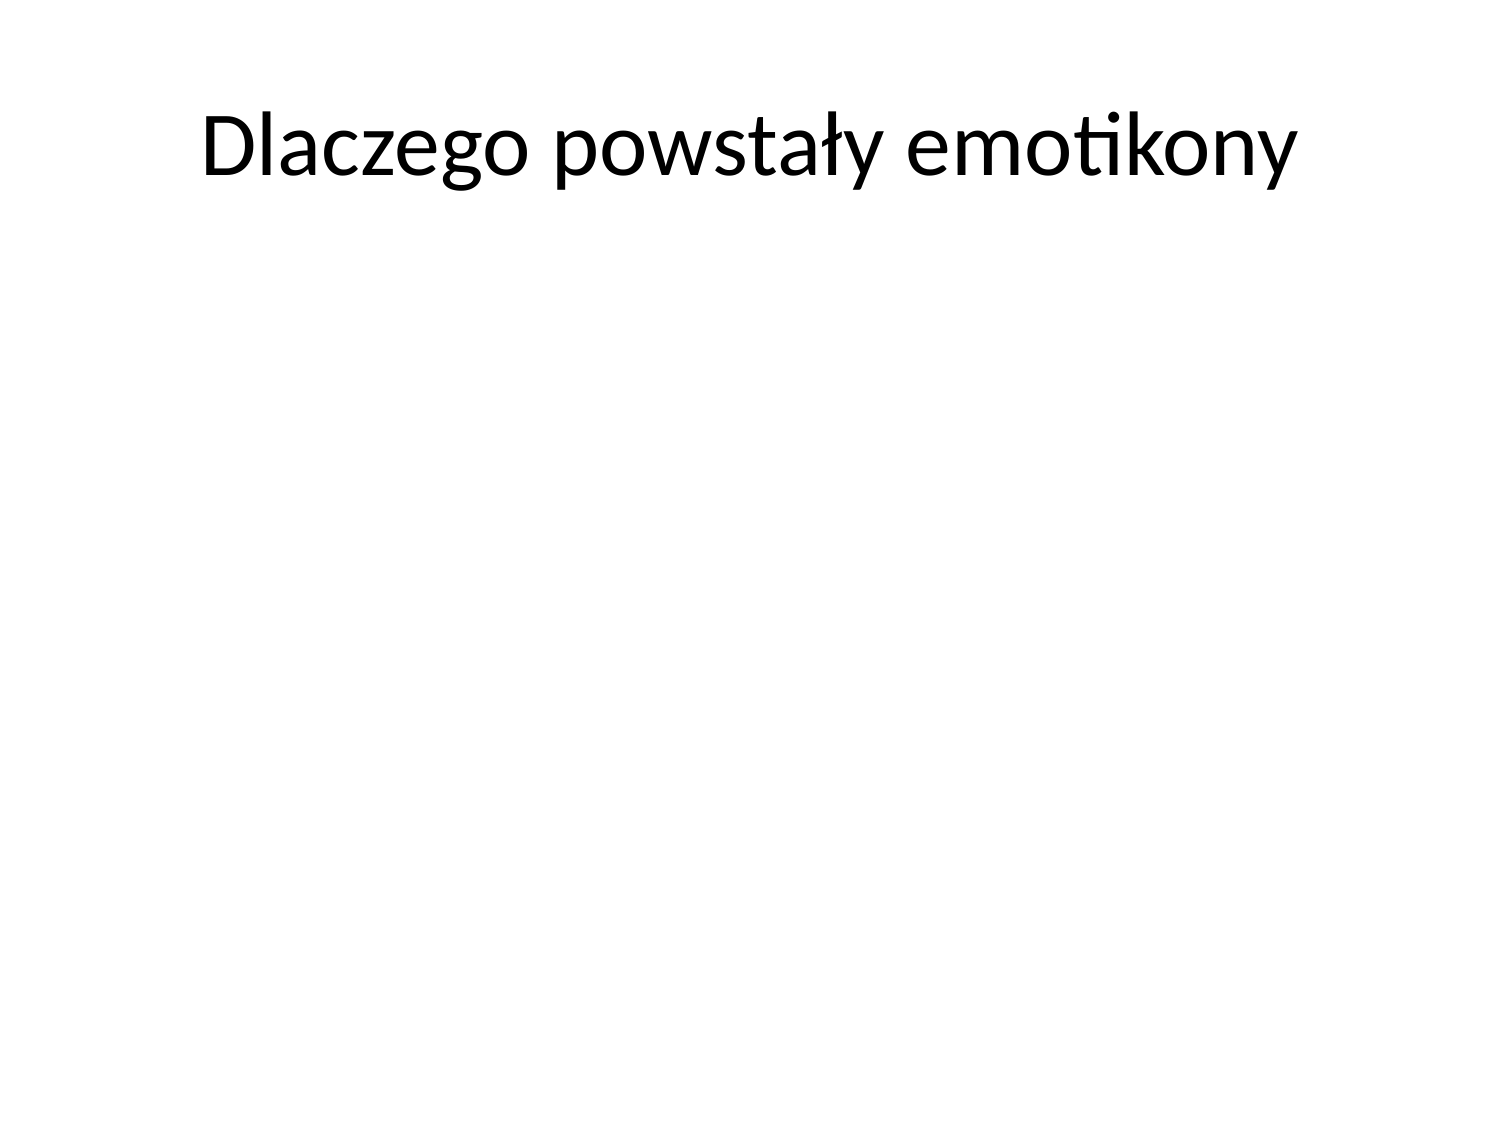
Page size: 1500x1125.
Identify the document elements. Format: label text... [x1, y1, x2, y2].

title Dlaczego powstały emotikony [75, 45, 1425, 233]
